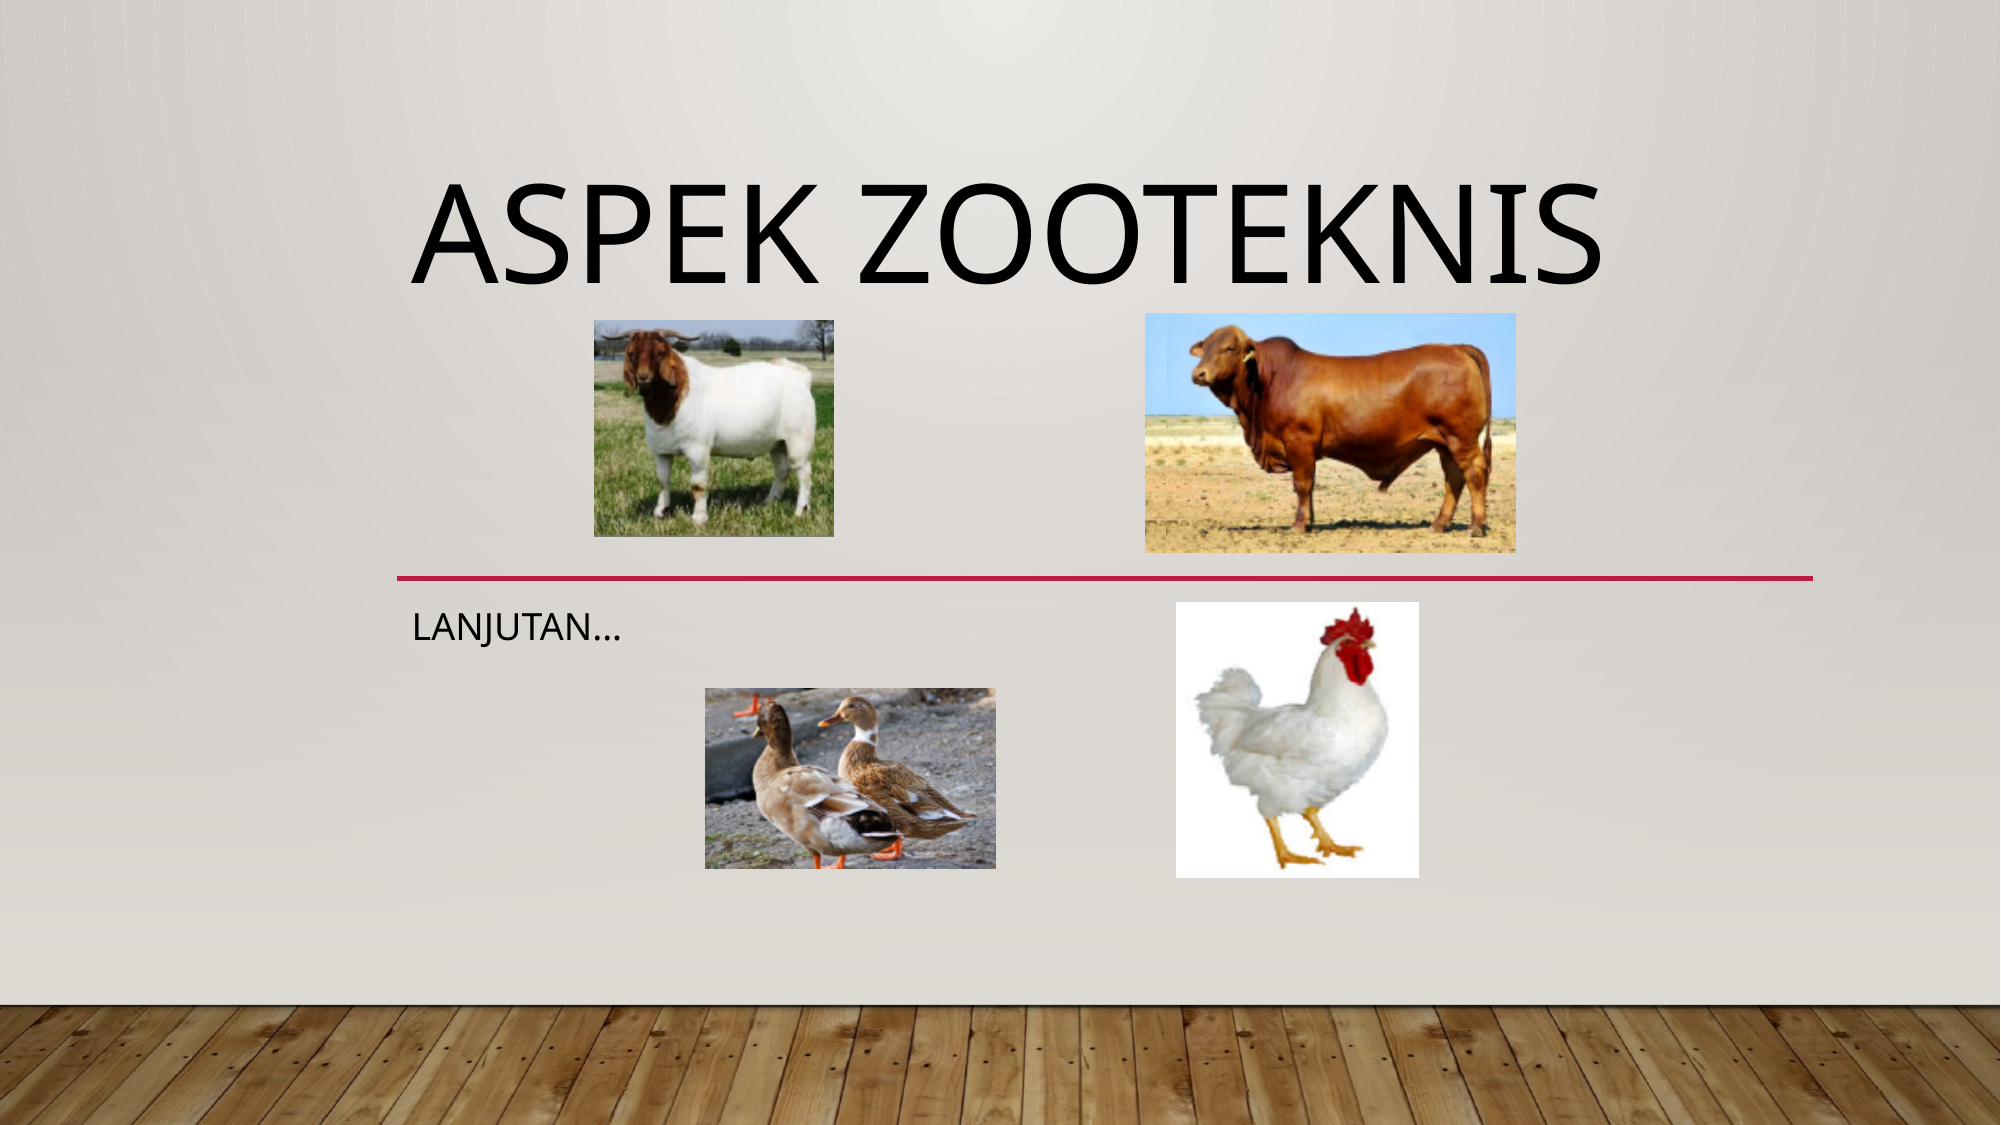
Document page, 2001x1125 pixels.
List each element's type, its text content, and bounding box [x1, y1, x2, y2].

picture [0, 1005, 2000, 1125]
title Aspek zooteknis [396, 131, 1814, 314]
picture [705, 688, 996, 870]
subtitle Lanjutan... [396, 579, 1814, 740]
picture [1176, 602, 1420, 878]
picture [1145, 313, 1516, 553]
picture [593, 320, 834, 537]
